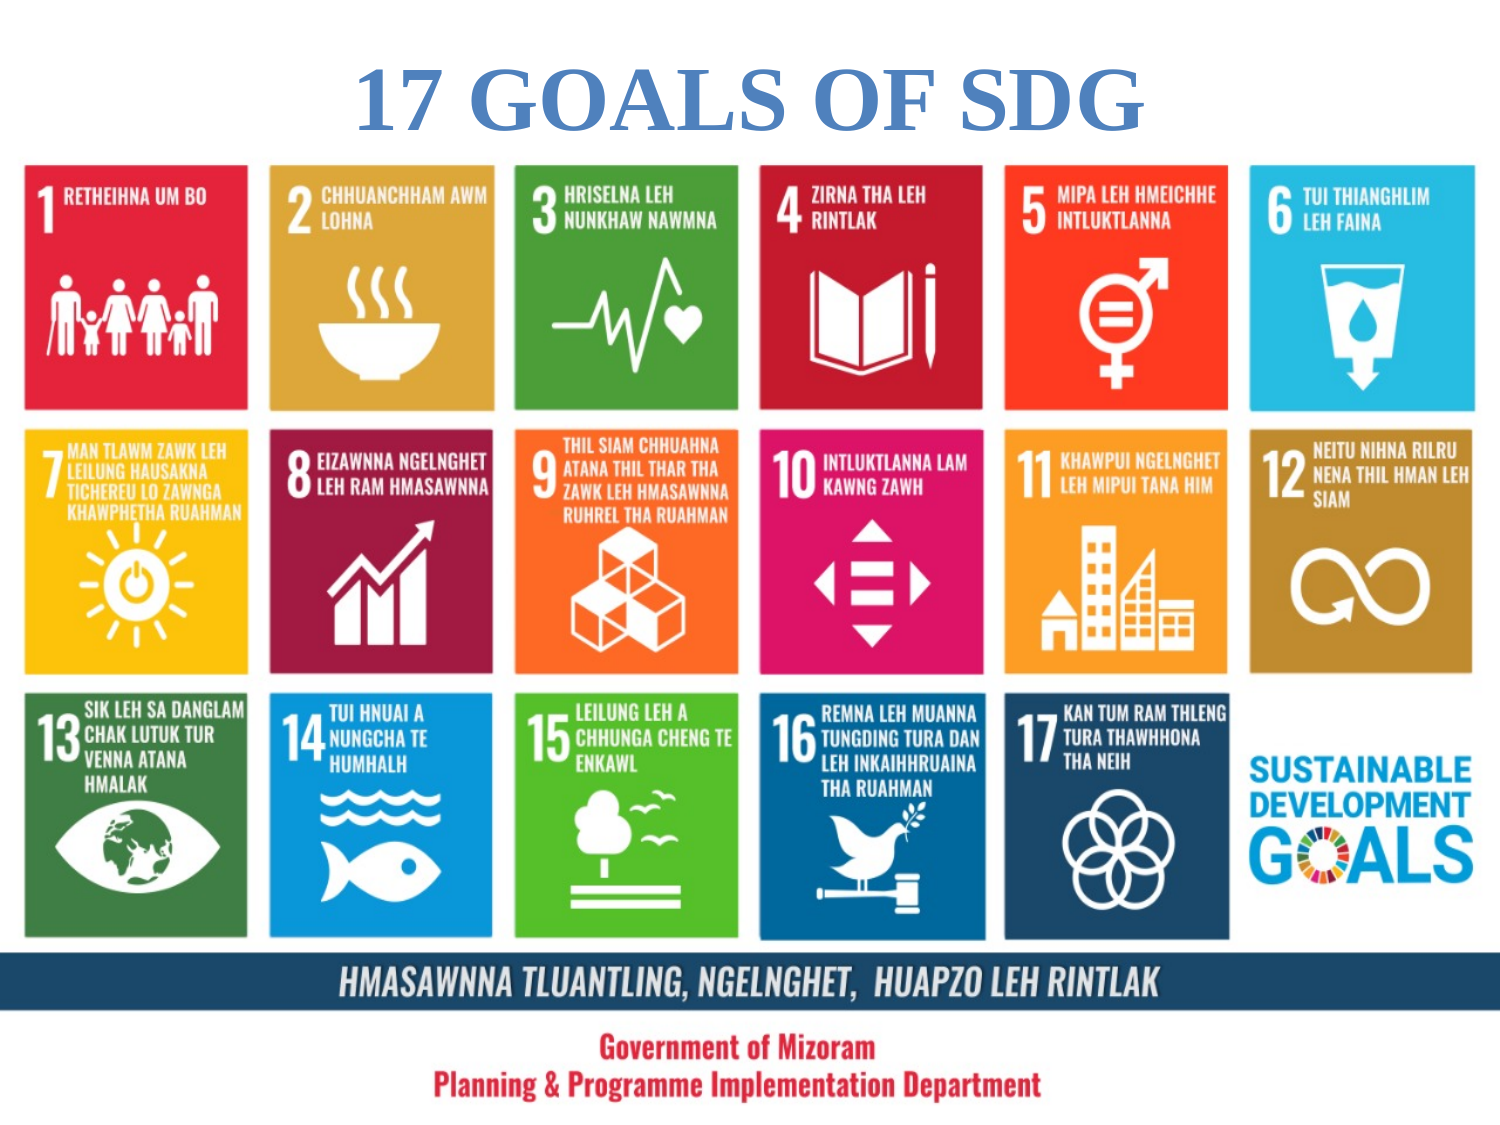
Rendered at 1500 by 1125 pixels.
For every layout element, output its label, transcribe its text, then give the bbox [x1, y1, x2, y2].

picture [0, 137, 1500, 1125]
title 17 GOALS OF SDG [75, 0, 1425, 135]
